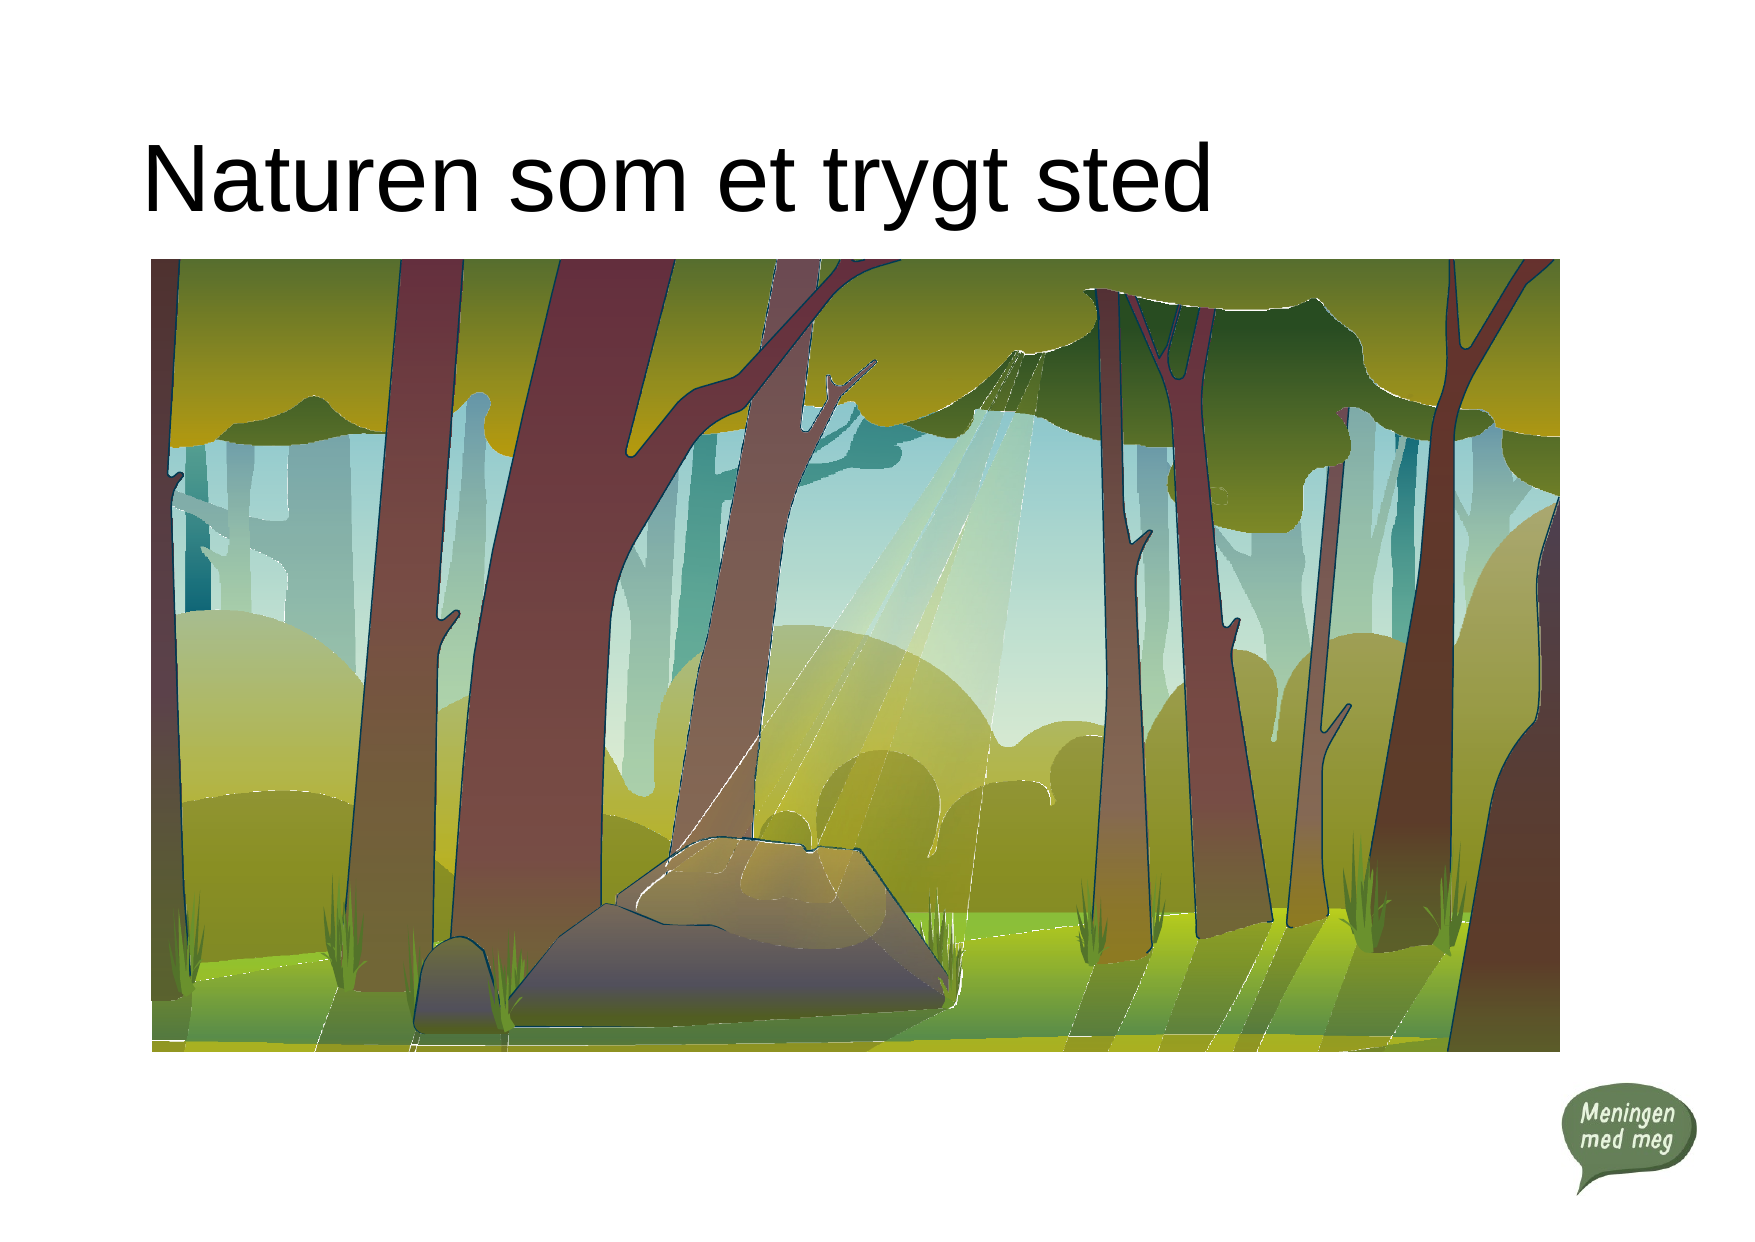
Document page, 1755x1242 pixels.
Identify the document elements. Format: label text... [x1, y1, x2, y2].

picture [1561, 1081, 1698, 1197]
title Naturen som et trygt sted [139, 113, 1491, 323]
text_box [151, 258, 1561, 1053]
